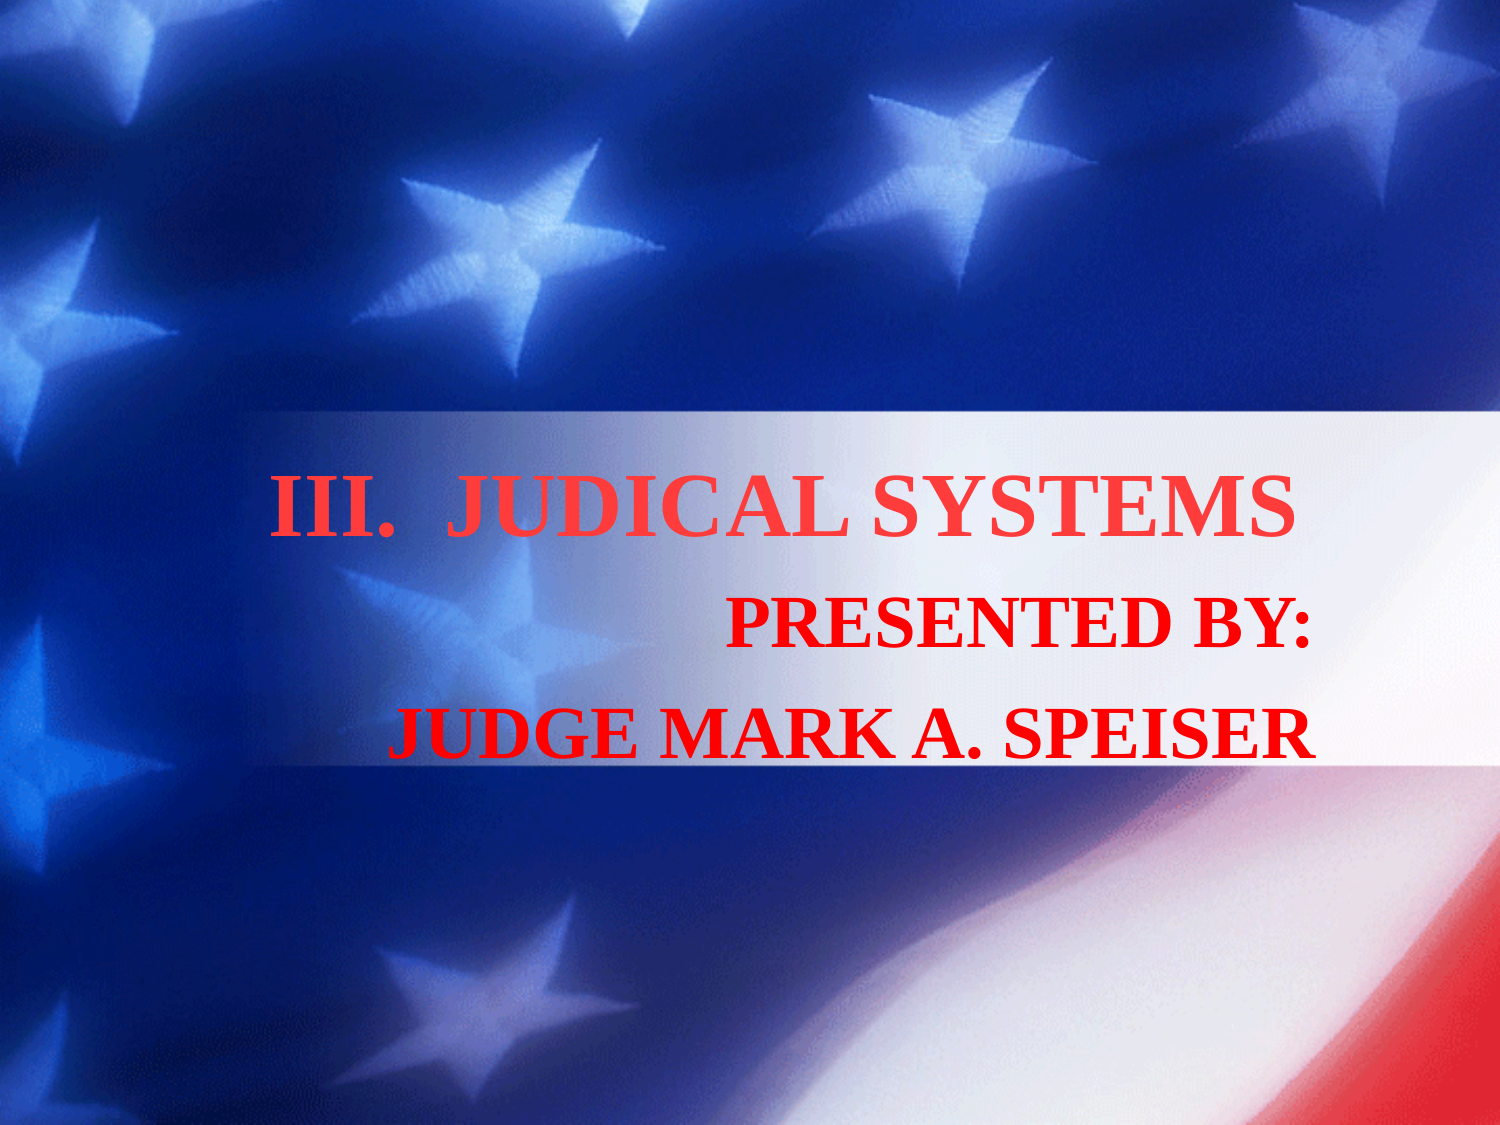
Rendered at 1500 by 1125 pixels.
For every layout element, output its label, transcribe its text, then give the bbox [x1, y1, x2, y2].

title III. JUDICAL SYSTEMS [124, 337, 1338, 563]
picture [0, 0, 1500, 1125]
subtitle PRESENTED BY: JUDGE MARK A. SPEISER [149, 574, 1351, 788]
